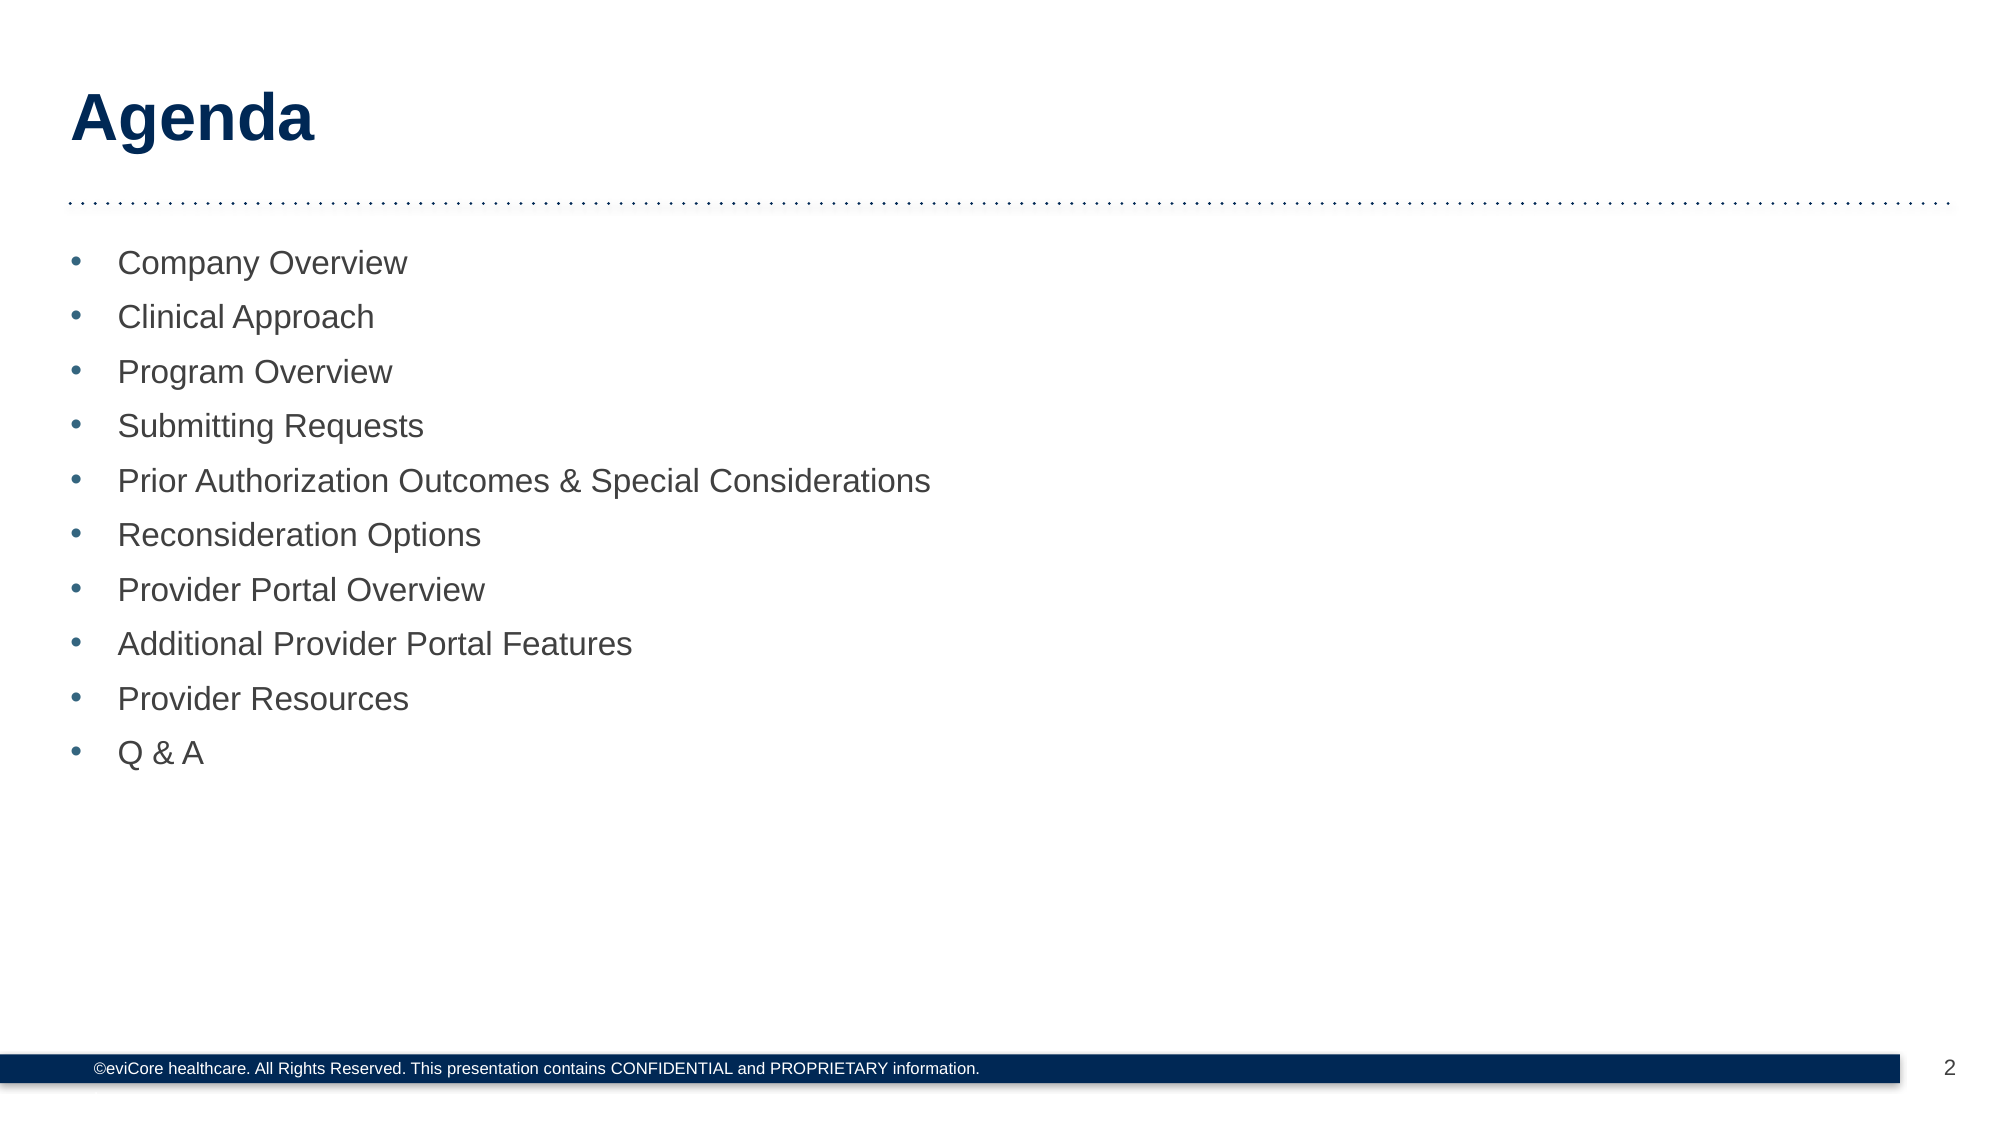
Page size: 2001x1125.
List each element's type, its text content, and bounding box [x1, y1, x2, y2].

list Agenda [55, 52, 1944, 174]
list Company Overview Clinical Approach Program Overview Submitting Requests Prior Authorization Outcomes & Special Considerations Reconsideration Options Provider Portal Overview Additional Provider Portal Features Provider Resources Q & A [55, 233, 1232, 1040]
